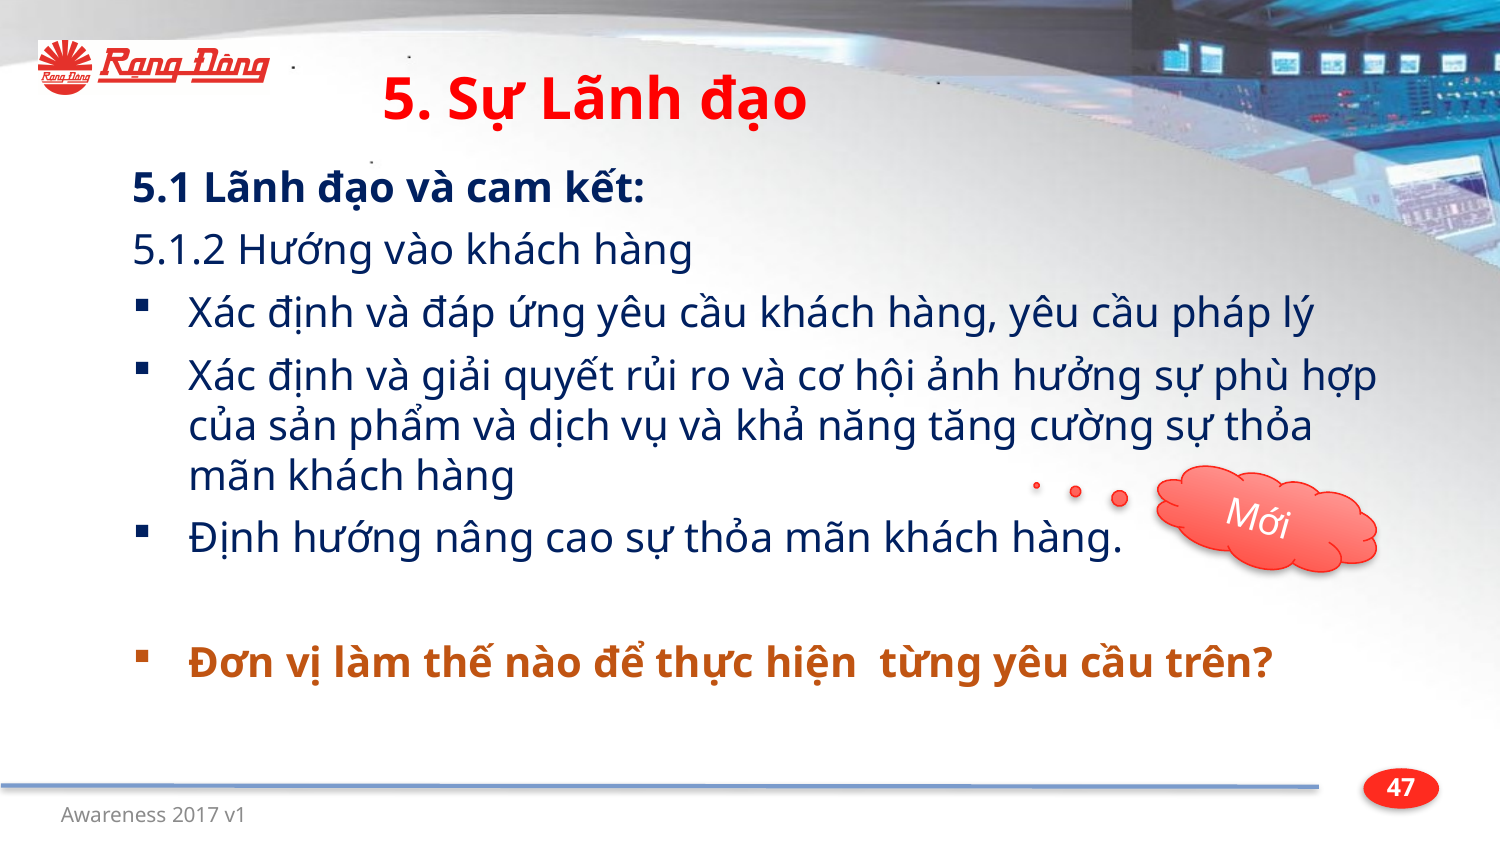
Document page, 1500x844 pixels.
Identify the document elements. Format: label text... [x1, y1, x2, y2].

text_box Mới [1156, 465, 1377, 573]
text_box Mới [1069, 485, 1082, 498]
text_box 5. Sự Lãnh đạo [0, 53, 1267, 139]
picture [0, 0, 1500, 844]
text_box 5.1 Lãnh đạo và cam kết: 5.1.2 Hướng vào khách hàng Xác định và đáp ứng yêu cầu khách hàng, yêu cầu pháp lý Xác định và giải quyết rủi ro và cơ hội ảnh hưởng sự phù hợp của sản phẩm và dịch vụ và khả năng tăng cường sự thỏa mãn khách hàng Định hướng nâng cao sự thỏa mãn khách hàng. Đơn vị làm thế nào để thực hiện từng yêu cầu trên? [117, 153, 1416, 806]
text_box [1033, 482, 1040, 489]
text_box Mới [1111, 490, 1128, 507]
